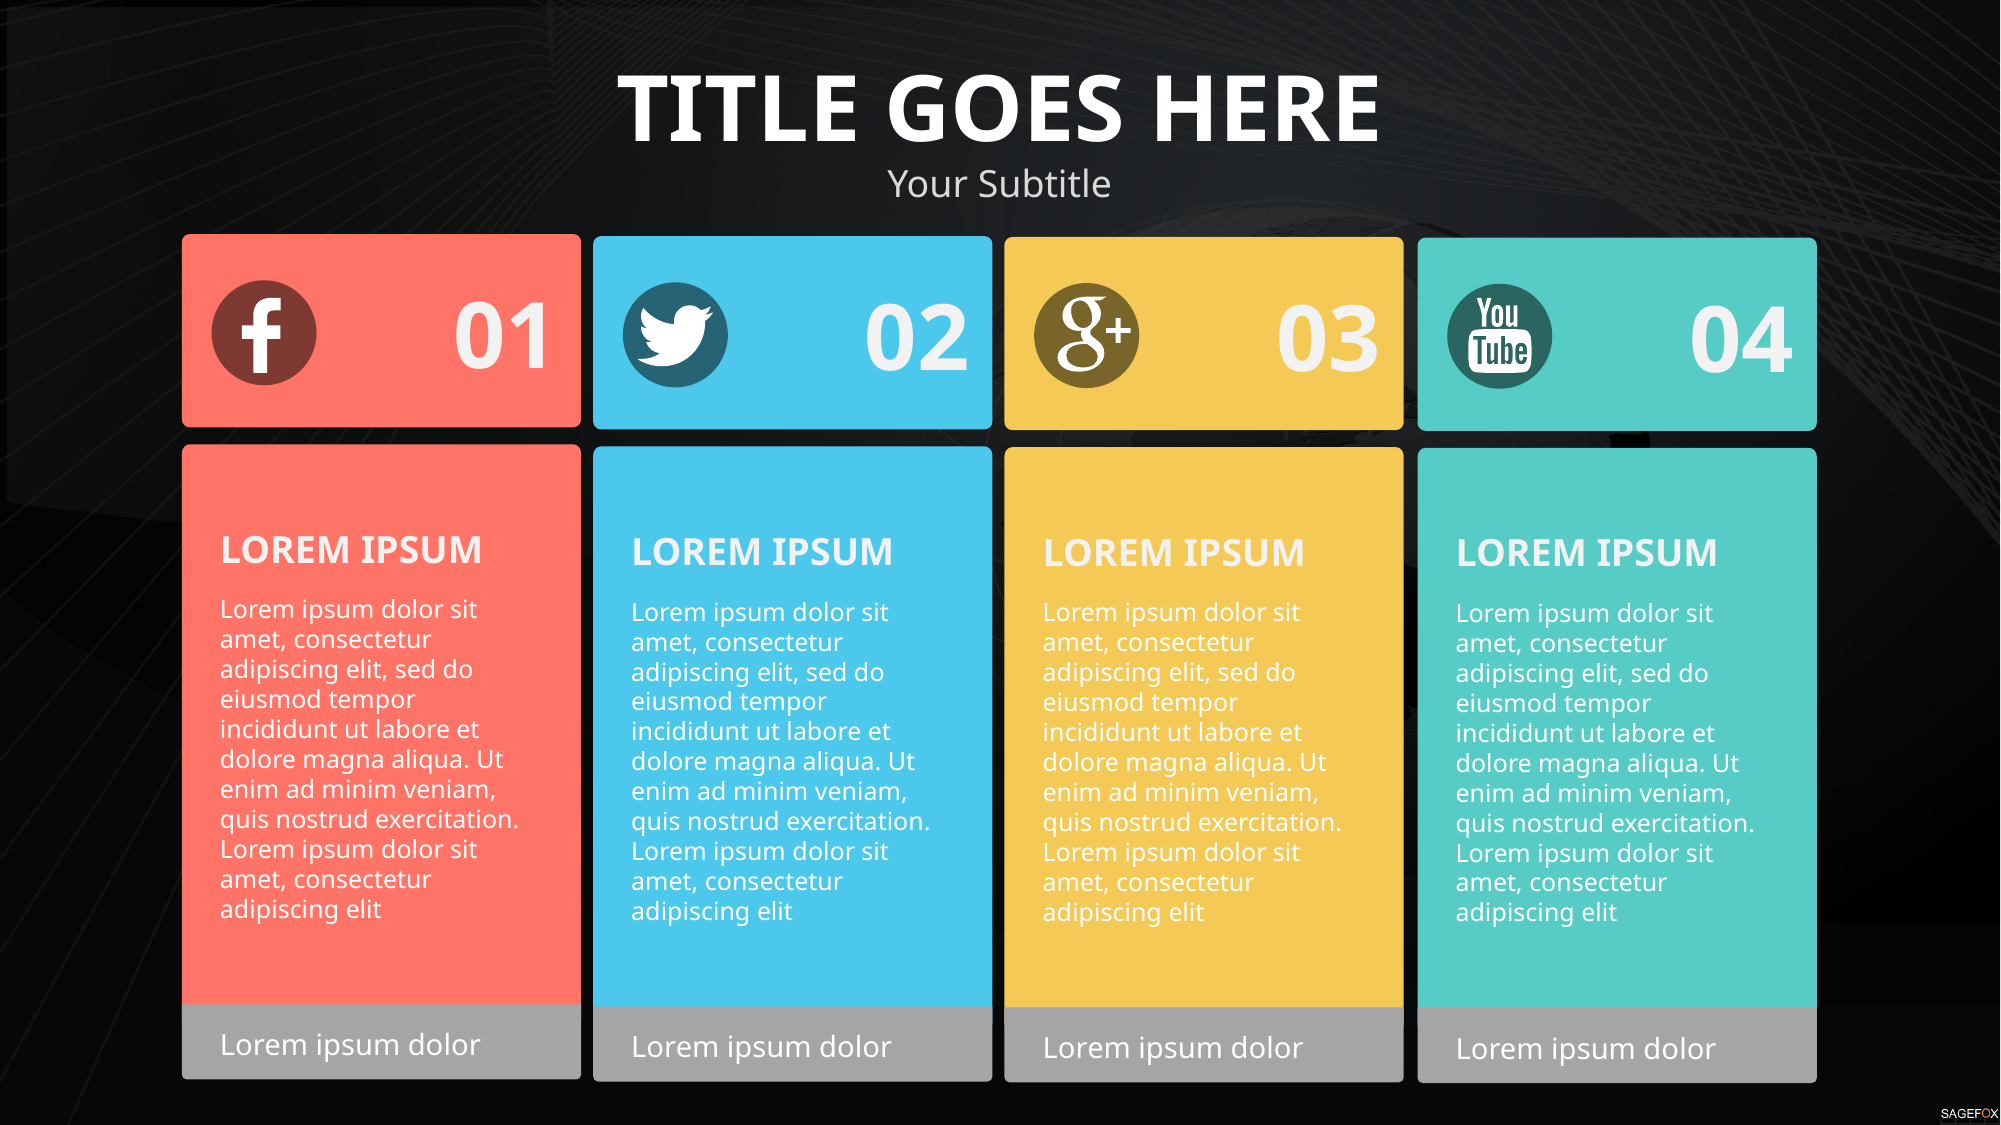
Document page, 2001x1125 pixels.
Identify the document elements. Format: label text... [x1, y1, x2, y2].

text_box [1416, 446, 1818, 1006]
text_box LOREM IPSUM Lorem ipsum dolor sit amet, consectetur adipiscing elit, sed do eiusmod tempor incididunt ut labore et dolore magna aliqua. Ut enim ad minim veniam, quis nostrud exercitation. Lorem ipsum dolor sit amet, consectetur adipiscing elit [205, 518, 549, 931]
text_box Lorem ipsum dolor [1027, 1022, 1371, 1072]
text_box [1003, 1006, 1405, 1084]
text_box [1468, 297, 1532, 373]
text_box Lorem ipsum dolor [616, 1021, 960, 1072]
text_box [241, 297, 281, 373]
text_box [1057, 296, 1131, 372]
text_box [592, 445, 994, 1005]
text_box [1416, 236, 1818, 432]
text_box LOREM IPSUM Lorem ipsum dolor sit amet, consectetur adipiscing elit, sed do eiusmod tempor incididunt ut labore et dolore magna aliqua. Ut enim ad minim veniam, quis nostrud exercitation. Lorem ipsum dolor sit amet, consectetur adipiscing elit [616, 520, 960, 933]
text_box LOREM IPSUM Lorem ipsum dolor sit amet, consectetur adipiscing elit, sed do eiusmod tempor incididunt ut labore et dolore magna aliqua. Ut enim ad minim veniam, quis nostrud exercitation. Lorem ipsum dolor sit amet, consectetur adipiscing elit [1440, 521, 1784, 935]
text_box 01 [438, 269, 575, 395]
text_box [592, 235, 994, 431]
text_box [1416, 1006, 1818, 1085]
text_box 04 [1674, 273, 1810, 398]
text_box 02 [849, 271, 986, 397]
text_box 03 [1261, 272, 1397, 398]
text_box TITLE GOES HERE Your Subtitle [548, 42, 1452, 212]
text_box [592, 1005, 994, 1083]
text_box [1033, 282, 1126, 390]
text_box [1131, 305, 1141, 366]
text_box LOREM IPSUM Lorem ipsum dolor sit amet, consectetur adipiscing elit, sed do eiusmod tempor incididunt ut labore et dolore magna aliqua. Ut enim ad minim veniam, quis nostrud exercitation. Lorem ipsum dolor sit amet, consectetur adipiscing elit [1027, 521, 1371, 934]
text_box [1446, 282, 1554, 390]
text_box [1003, 446, 1405, 1006]
text_box Lorem ipsum dolor [205, 1019, 549, 1069]
text_box [1003, 235, 1405, 432]
text_box [621, 281, 729, 389]
text_box [180, 443, 583, 1003]
text_box [210, 279, 318, 387]
text_box [180, 233, 583, 429]
picture [0, 0, 2001, 1125]
text_box [638, 305, 713, 367]
text_box Lorem ipsum dolor [1440, 1022, 1784, 1073]
text_box [180, 1003, 583, 1081]
